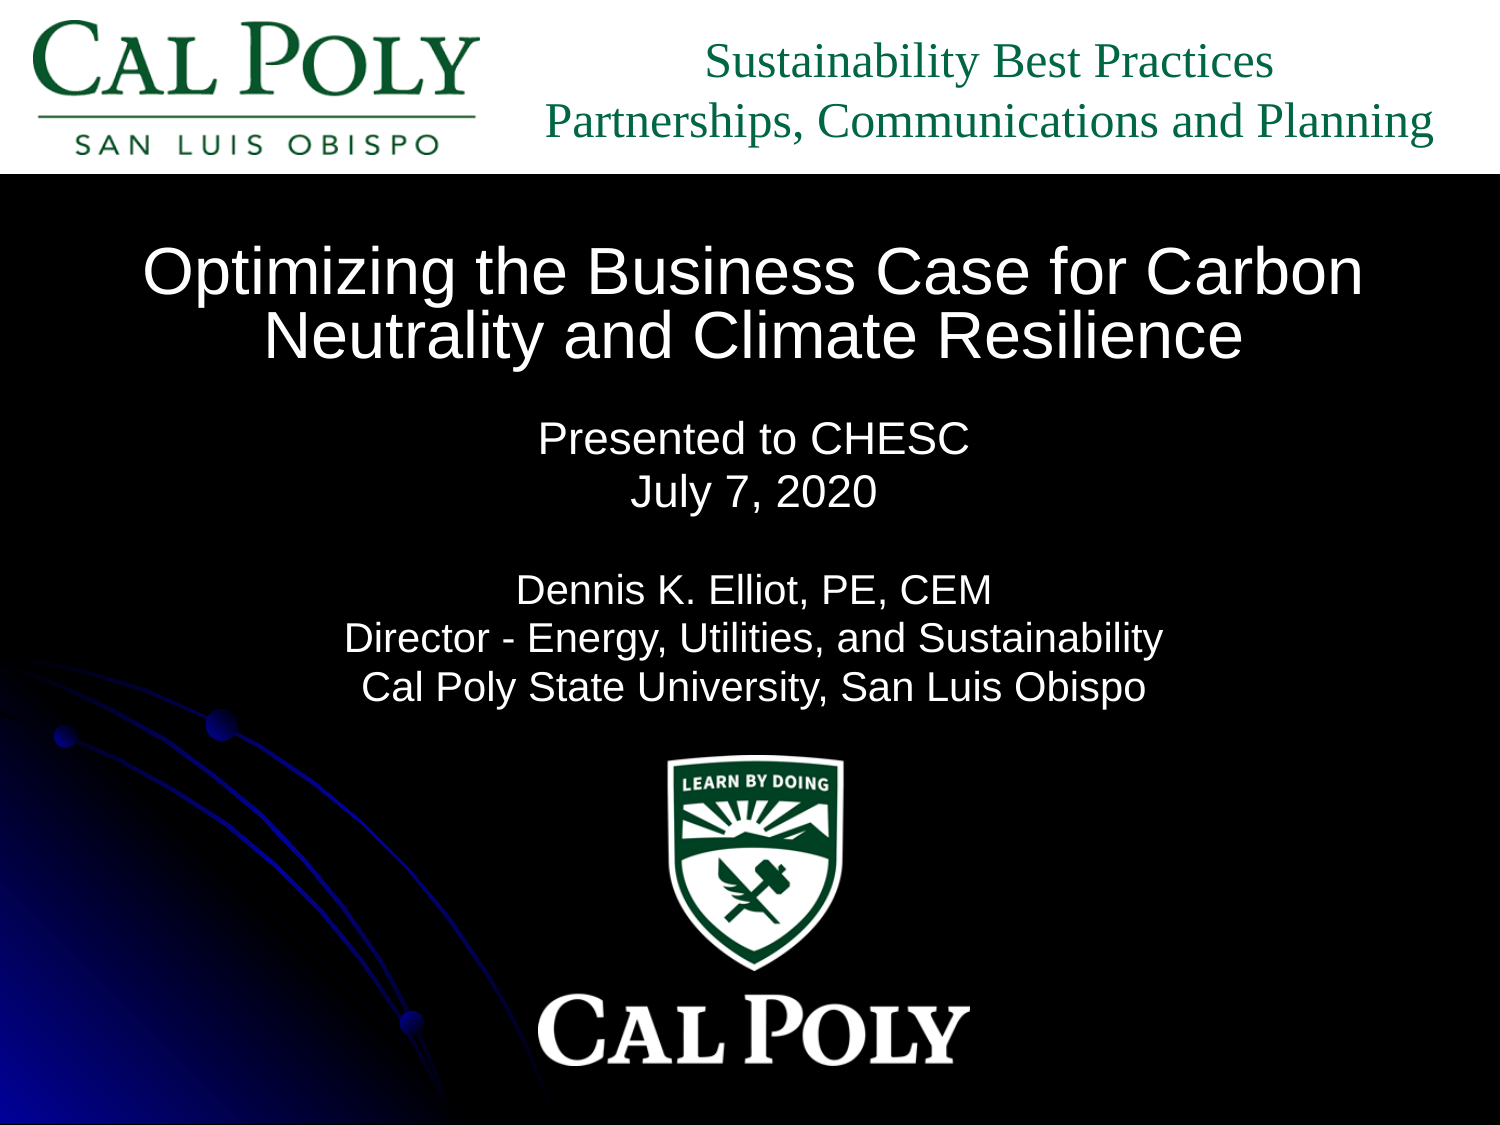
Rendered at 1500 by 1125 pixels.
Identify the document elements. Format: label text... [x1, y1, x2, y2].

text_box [0, 0, 1500, 174]
subtitle Optimizing the Business Case for Carbon Neutrality and Climate Resilience Presented to CHESC July 7, 2020 Dennis K. Elliot, PE, CEM Director - Energy, Utilities, and Sustainability Cal Poly State University, San Luis Obispo [33, 235, 1475, 788]
picture [537, 754, 970, 1066]
